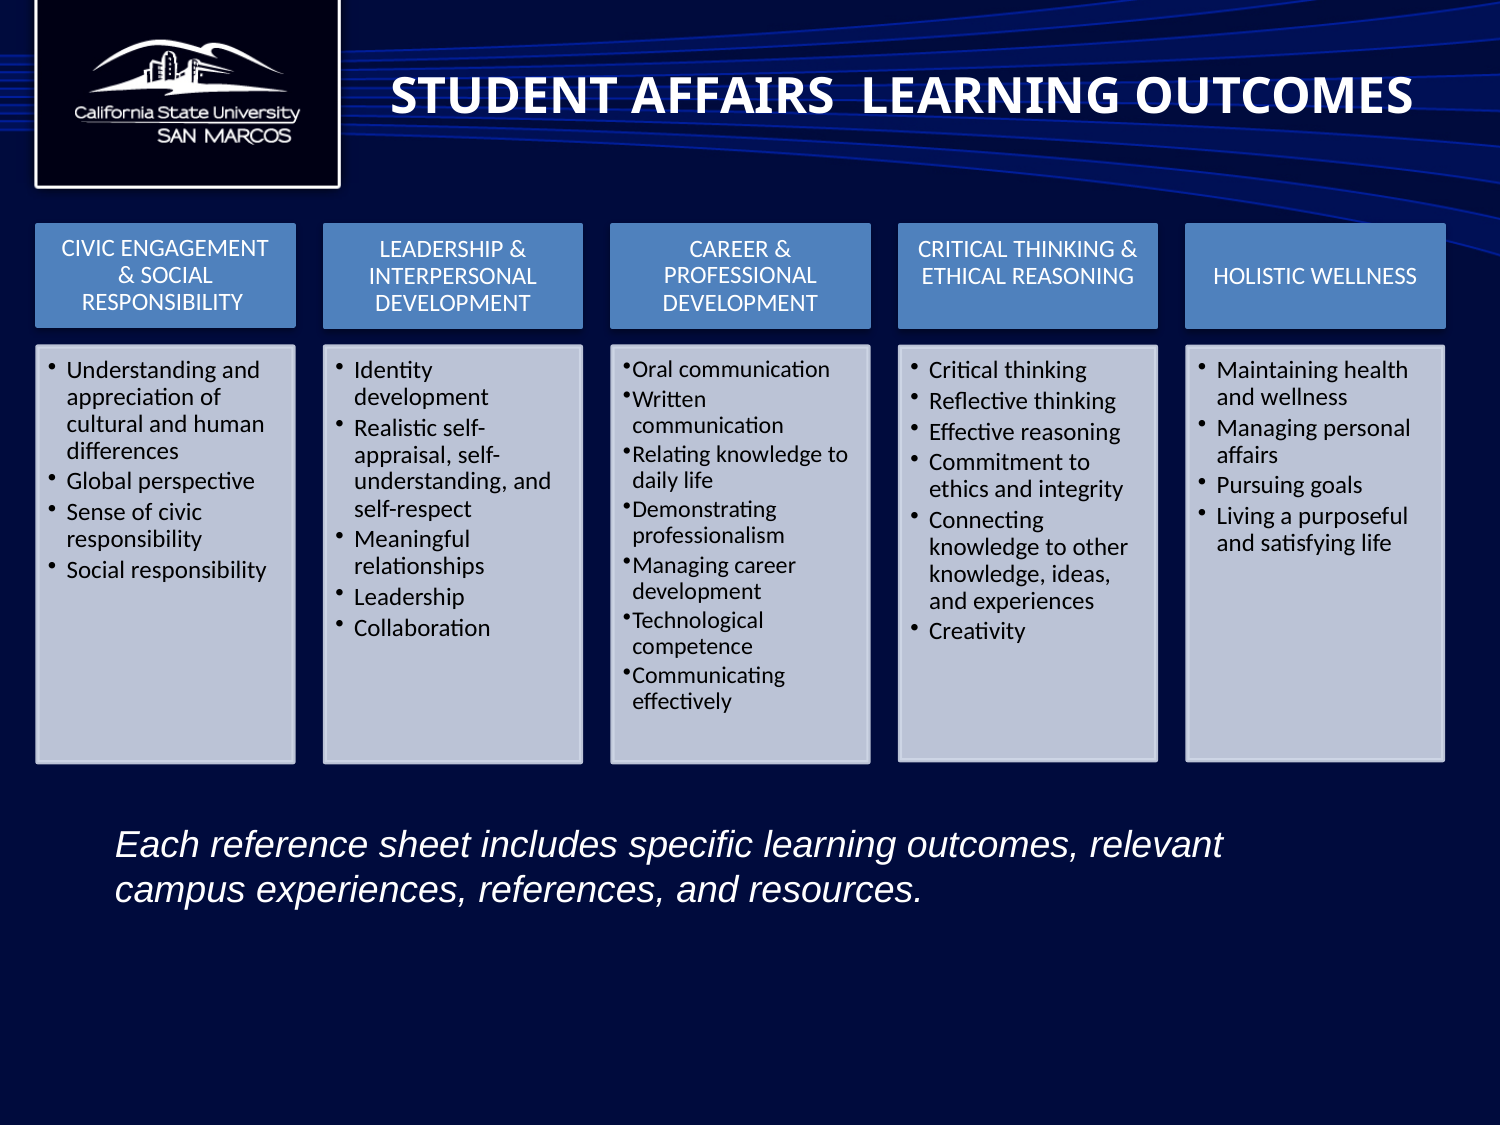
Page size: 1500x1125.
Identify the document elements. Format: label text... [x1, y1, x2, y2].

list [37, 224, 1463, 1088]
title student affairs learning outcomes [374, 0, 1463, 188]
picture [0, 0, 1500, 1125]
